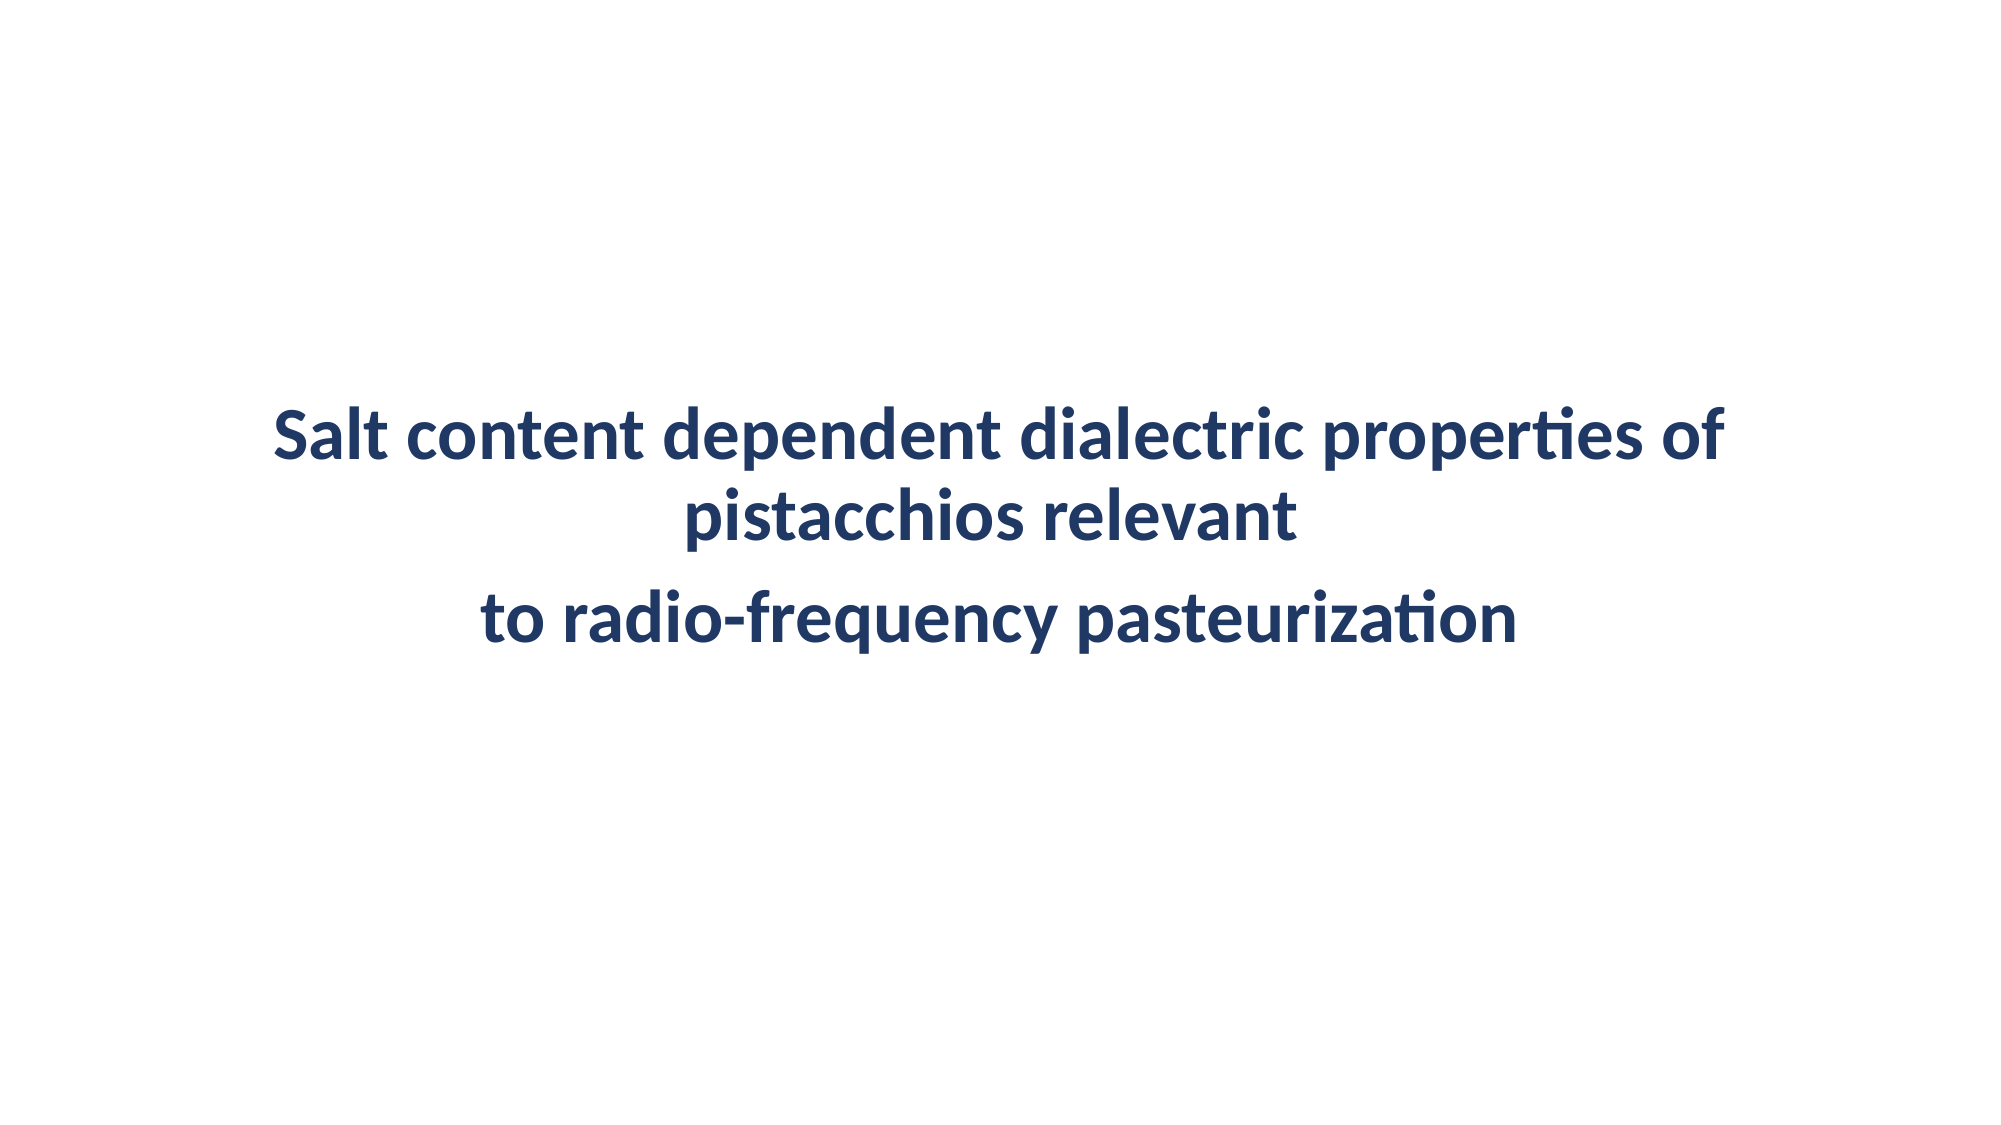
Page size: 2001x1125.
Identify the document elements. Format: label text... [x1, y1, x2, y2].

subtitle Salt content dependent dialectric properties of pistacchios relevant to radio-frequency pasteurization [249, 191, 1750, 863]
